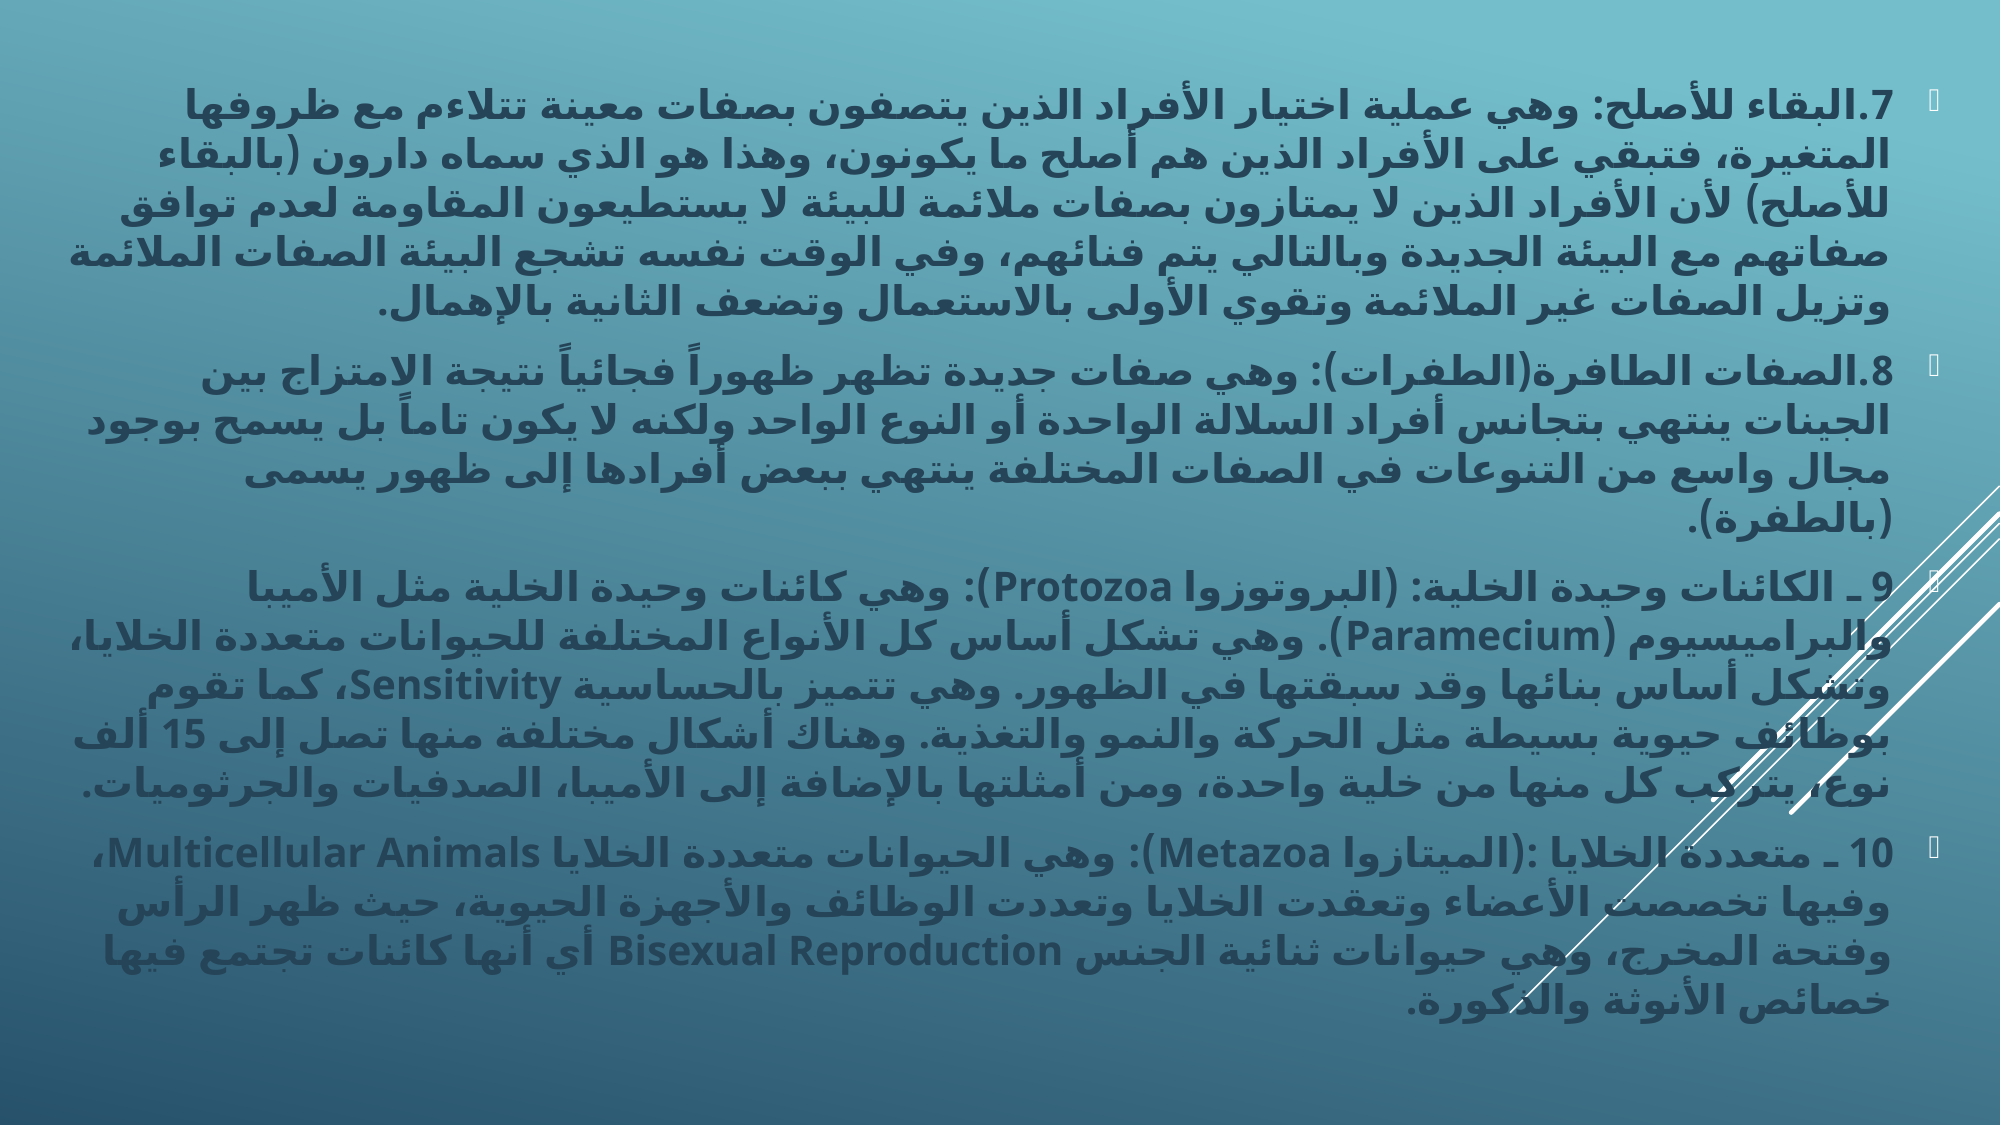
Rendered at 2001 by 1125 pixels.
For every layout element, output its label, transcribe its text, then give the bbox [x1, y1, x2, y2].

list 7.البقاء للأصلح: وهي عملية اختيار الأفراد الذين يتصفون بصفات معينة تتلاءم مع ظروفها المتغيرة، فتبقي على الأفراد الذين هم أصلح ما يكونون، وهذا هو الذي سماه دارون (بالبقاء للأصلح) لأن الأفراد الذين لا يمتازون بصفات ملائمة للبيئة لا يستطيعون المقاومة لعدم توافق صفاتهم مع البيئة الجديدة وبالتالي يتم فنائهم، وفي الوقت نفسه تشجع البيئة الصفات الملائمة وتزيل الصفات غير الملائمة وتقوي الأولى بالاستعمال وتضعف الثانية بالإهمال. 8.الصفات الطافرة(الطفرات): وهي صفات جديدة تظهر ظهوراً فجائياً نتيجة الامتزاج بين الجينات ينتهي بتجانس أفراد السلالة الواحدة أو النوع الواحد ولكنه لا يكون تاماً بل يسمح بوجود مجال واسع من التنوعات في الصفات المختلفة ينتهي ببعض أفرادها إلى ظهور يسمى (بالطفرة). 9 ـ الكائنات وحيدة الخلية: (البروتوزوا Protozoa): وهي كائنات وحيدة الخلية مثل الأميبا والبراميسيوم (Paramecium). وهي تشكل أساس كل الأنواع المختلفة للحيوانات متعددة الخلايا، وتشكل أساس بنائها وقد سبقتها في الظهور. وهي تتميز بالحساسية Sensitivity، كما تقوم بوظائف حيوية بسيطة مثل الحركة والنمو والتغذية. وهناك أشكال مختلفة منها تصل إلى 15 ألف نوع، يتركب كل منها من خلية واحدة، ومن أمثلتها بالإضافة إلى الأميبا، الصدفيات والجرثوميات. 10 ـ متعددة الخلايا :(الميتازوا Metazoa): وهي الحيوانات متعددة الخلايا Multicellular Animals، وفيها تخصصت الأعضاء وتعقدت الخلايا وتعددت الوظائف والأجهزة الحيوية، حيث ظهر الرأس وفتحة المخرج، وهي حيوانات ثنائية الجنس Bisexual Reproduction أي أنها كائنات تجتمع فيها خصائص الأنوثة والذكورة. [46, 71, 1955, 1087]
